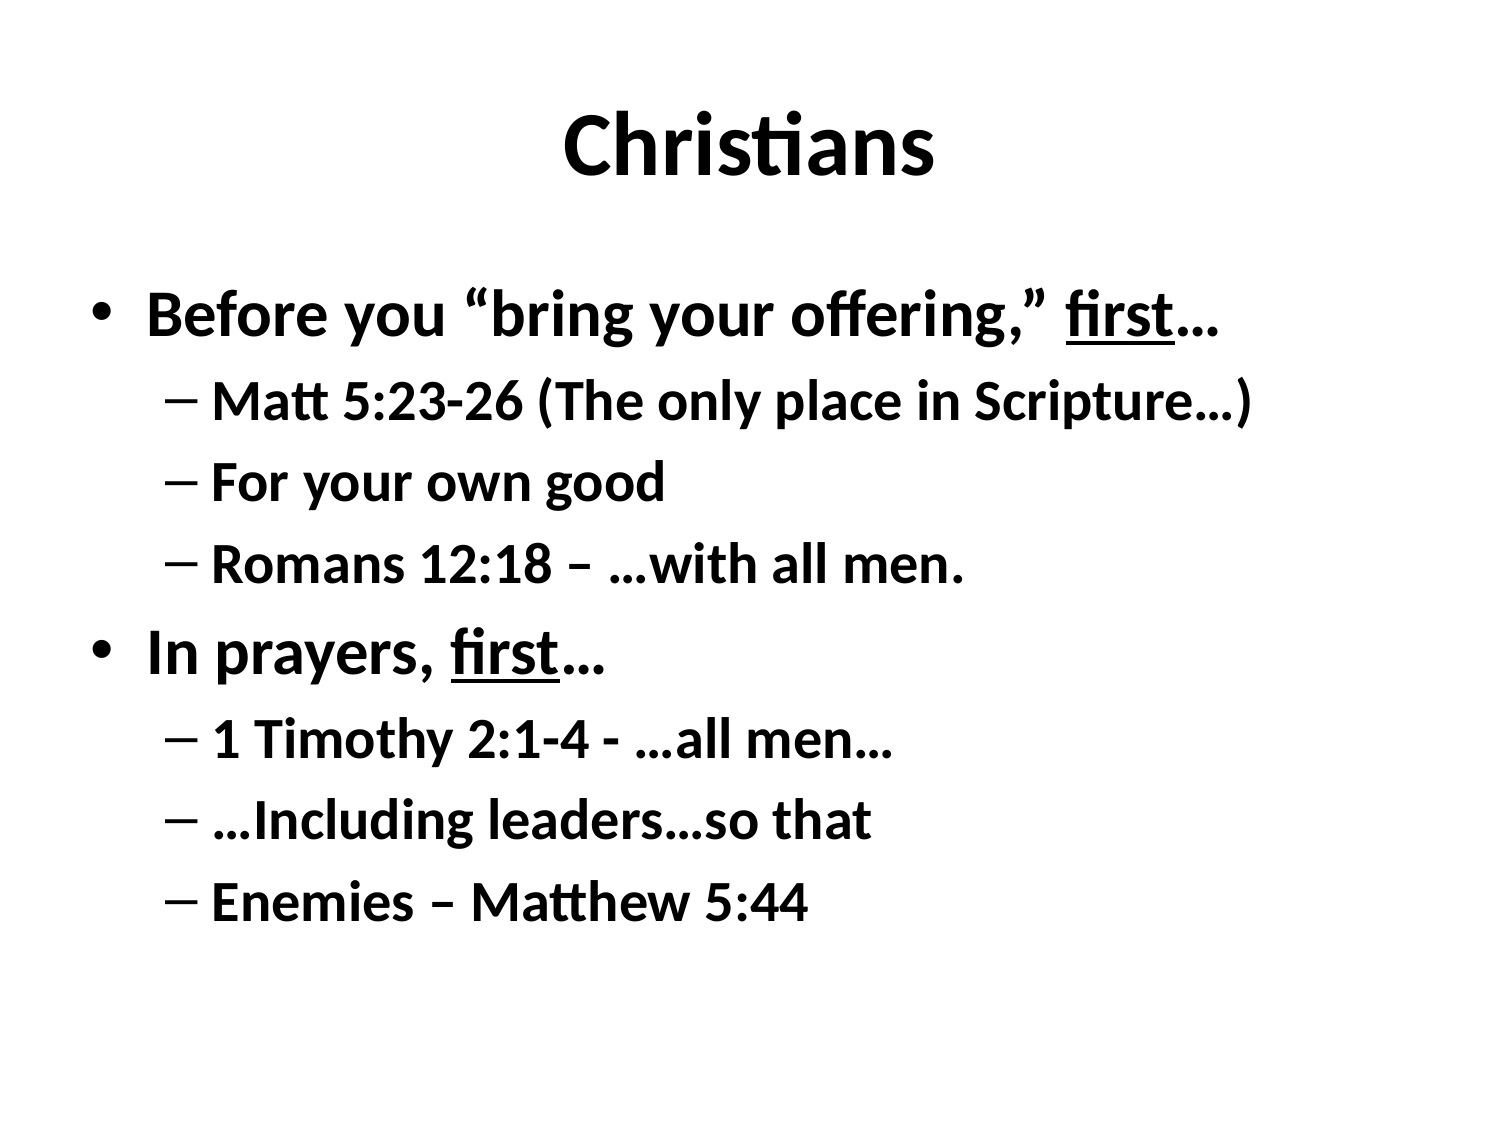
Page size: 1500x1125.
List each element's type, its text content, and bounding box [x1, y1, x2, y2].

title Christians [75, 45, 1425, 233]
list Before you “bring your offering,” first… Matt 5:23-26 (The only place in Scripture…) For your own good Romans 12:18 – …with all men. In prayers, first… 1 Timothy 2:1-4 - …all men… …Including leaders…so that Enemies – Matthew 5:44 [75, 262, 1425, 1005]
